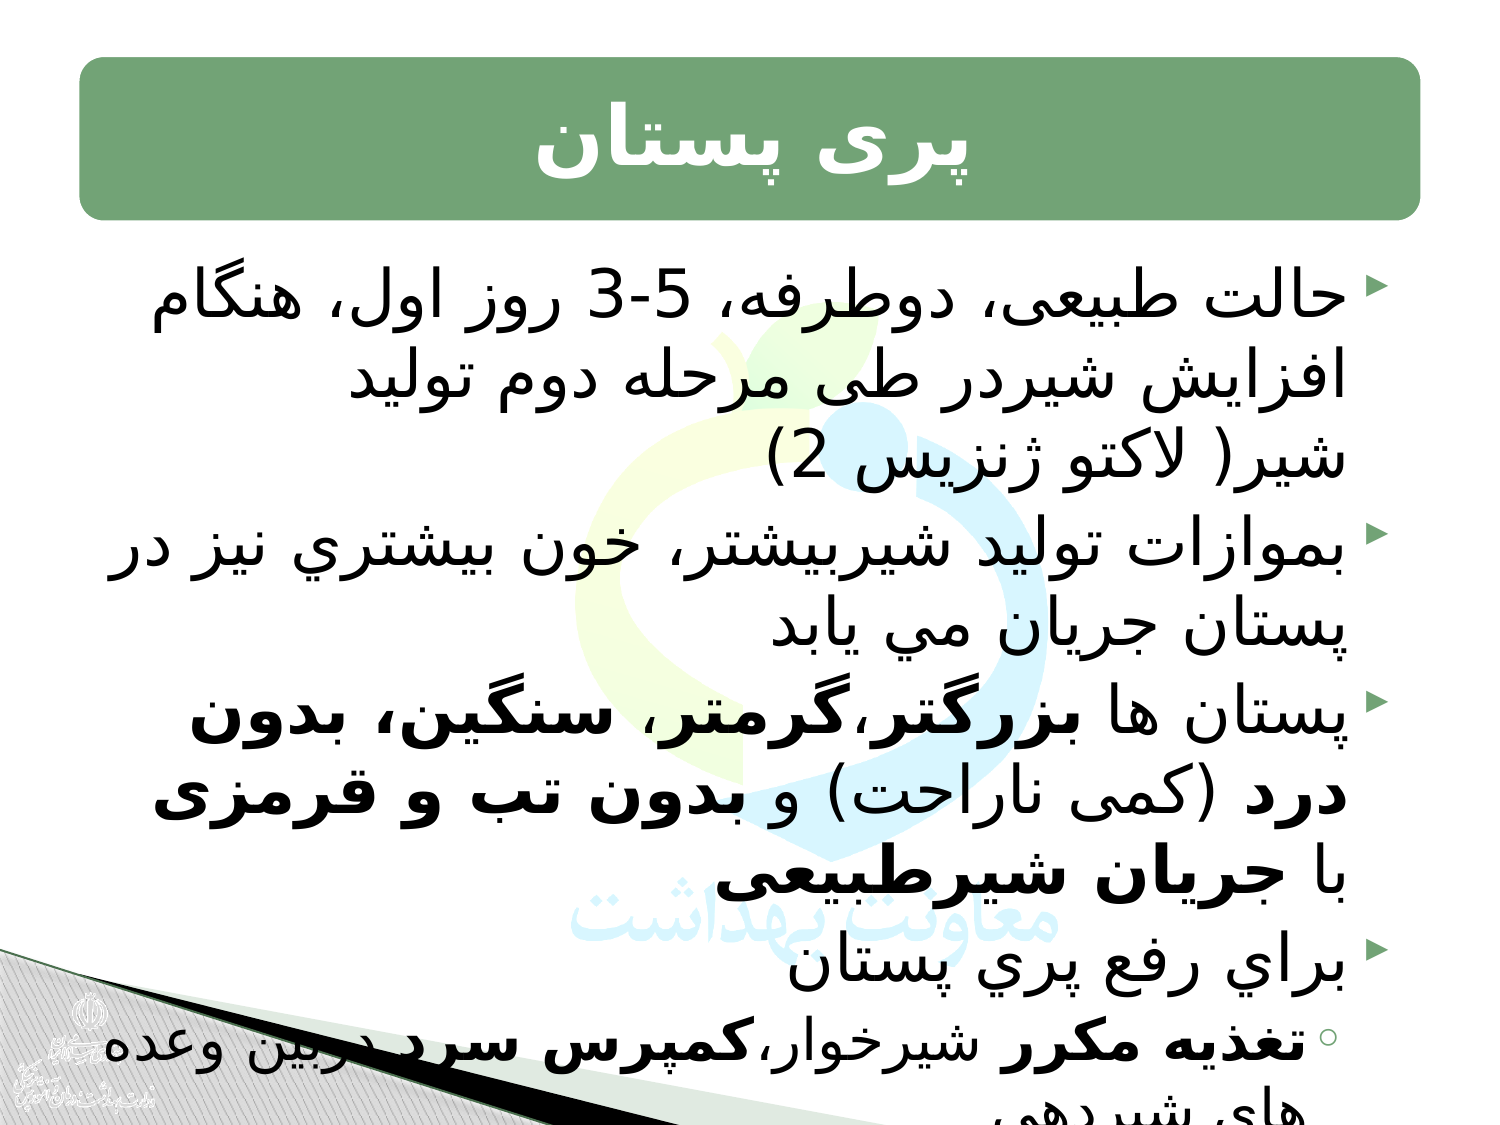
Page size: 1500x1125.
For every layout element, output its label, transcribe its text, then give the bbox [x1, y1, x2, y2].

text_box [74, 44, 1426, 233]
list حالت طبیعی، دوطرفه، 5-3 روز اول، هنگام افزایش شیردر طی مرحله دوم تولید شیر( لاکتو ژنزیس 2) بموازات توليد شيربيشتر، خون بيشتري نيز در پستان جريان مي يابد پستان ها بزرگتر،گرمتر، سنگین، بدون درد (کمی ناراحت) و بدون تب و قرمزی با جریان شیرطبیعی براي رفع پري پستان تغذيه مكرر شیرخوار،كمپرس سرد دربين وعده هاي شیردهی ظرف چند روزتنظیم تولید شير متناسب با نياز شيرخوار [75, 242, 1425, 986]
